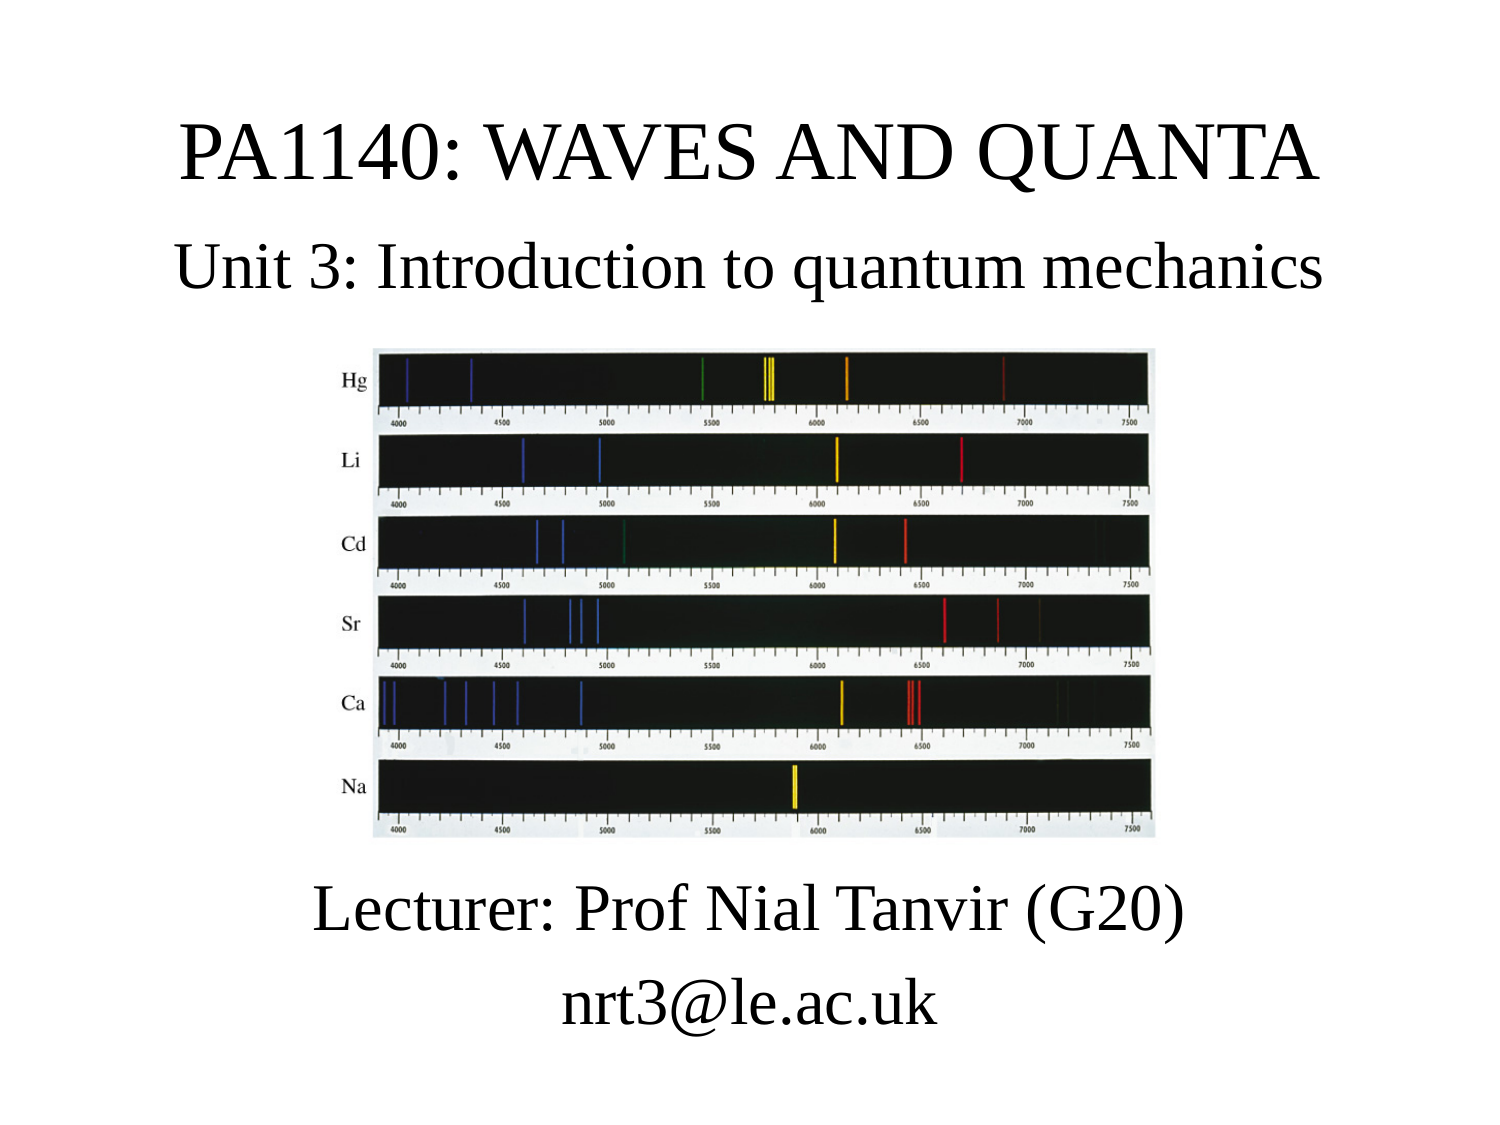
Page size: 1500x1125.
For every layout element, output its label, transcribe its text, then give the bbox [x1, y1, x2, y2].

title PA1140: WAVES AND QUANTA Unit 3: Introduction to quantum mechanics [56, 42, 1444, 356]
picture [336, 340, 1162, 847]
subtitle Lecturer: Prof Nial Tanvir (G20) nrt3@le.ac.uk [224, 763, 1276, 1092]
